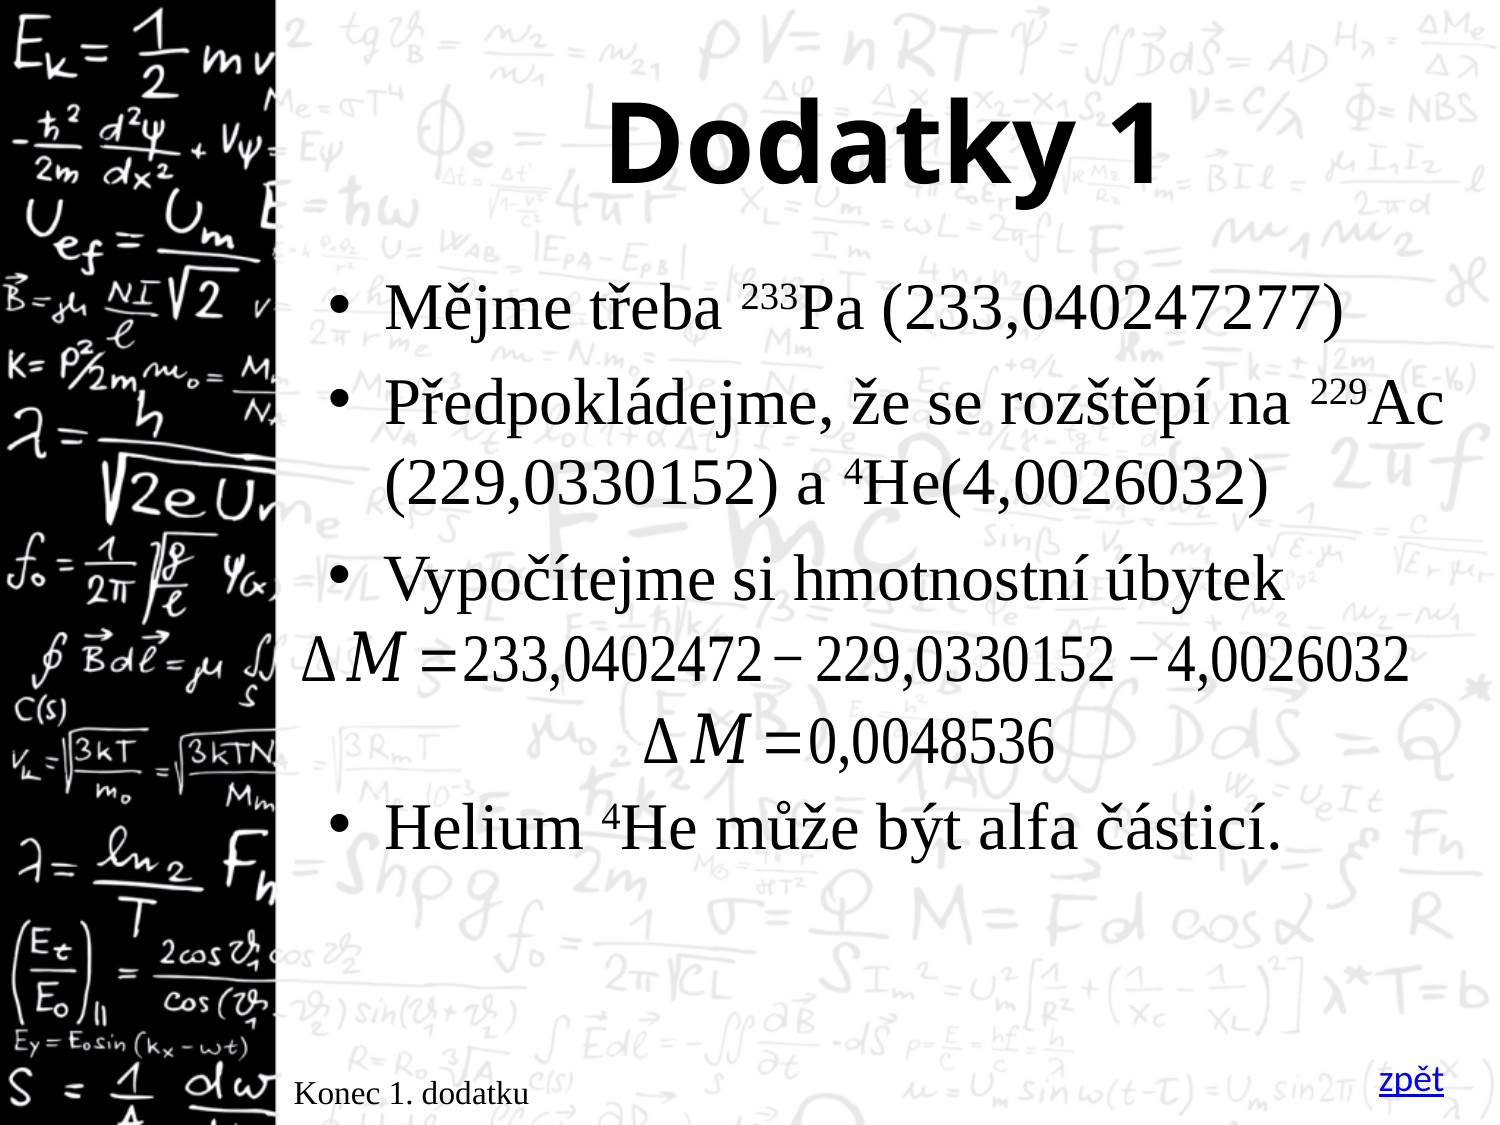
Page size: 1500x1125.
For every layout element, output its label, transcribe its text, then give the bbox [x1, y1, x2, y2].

title Dodatky 1 [312, 45, 1461, 233]
text_box Vypočítejme si hmotnostní úbytek [312, 527, 1463, 622]
text_box Konec 1. dodatku [278, 1064, 545, 1119]
picture [0, 0, 1500, 1125]
text_box Helium 4He může být alfa částicí. [312, 775, 1463, 882]
text_box Mějme třeba 233Pa (233,040247277) [312, 255, 1463, 349]
text_box zpět [1364, 1046, 1483, 1107]
text_box Předpokládejme, že se rozštěpí na 229Ac (229,0330152) a 4He(4,0026032) [312, 349, 1463, 527]
